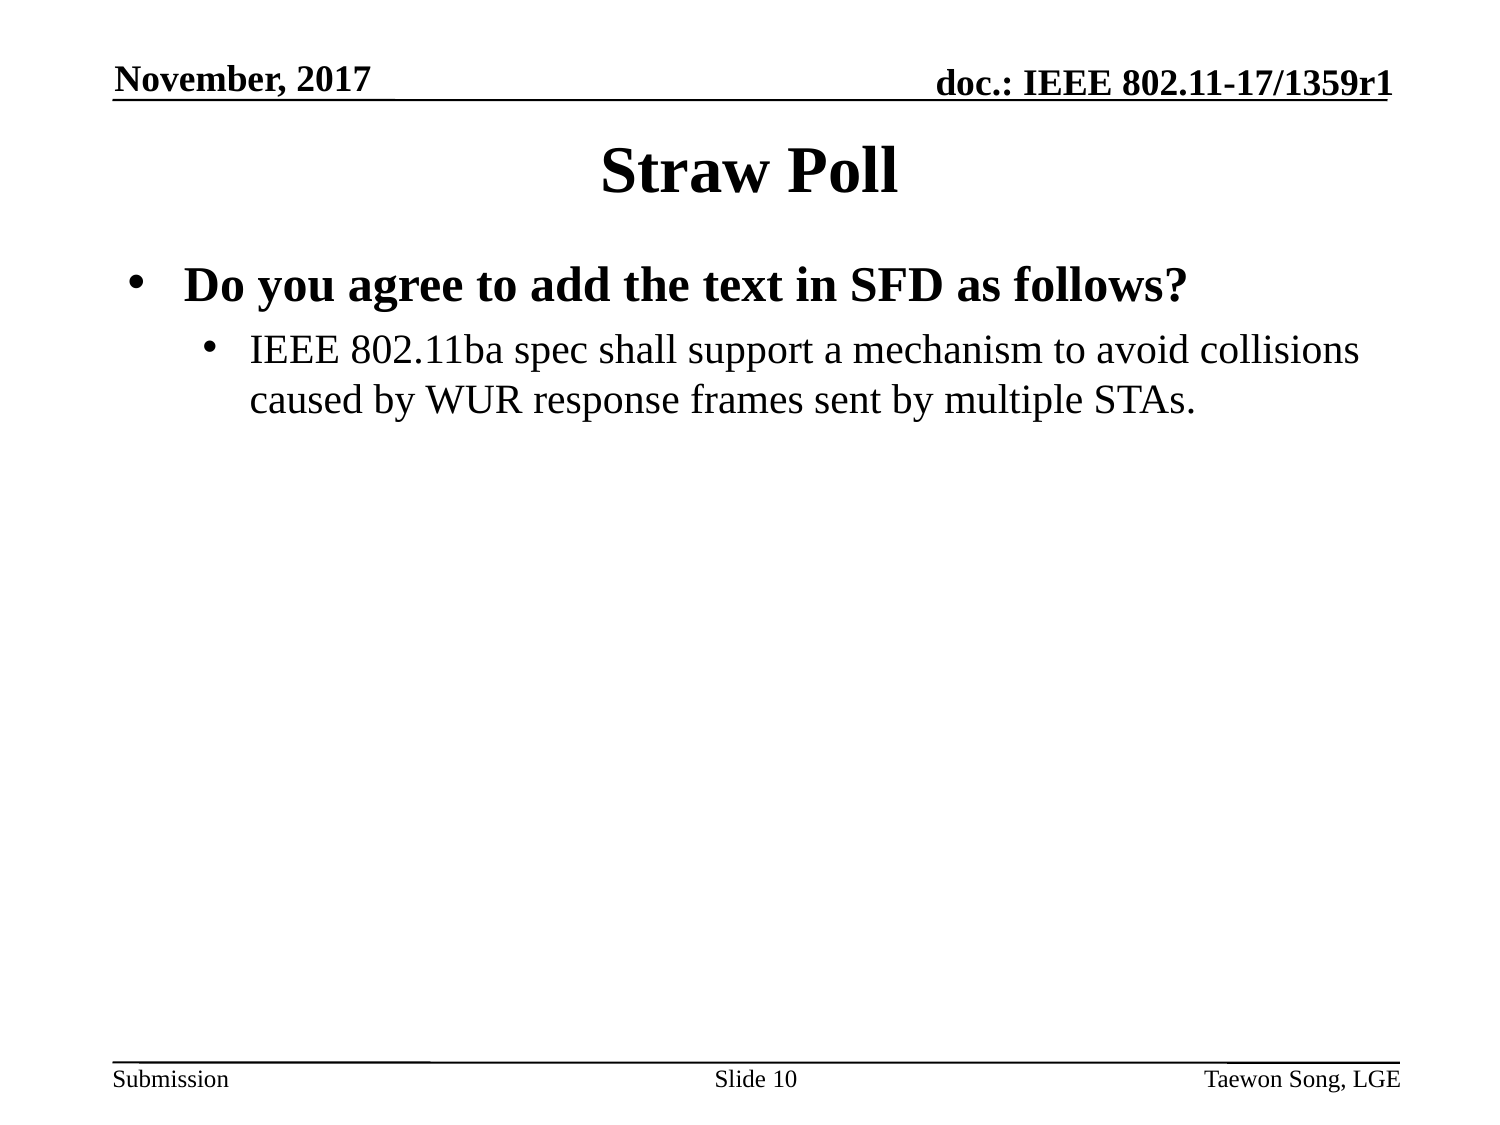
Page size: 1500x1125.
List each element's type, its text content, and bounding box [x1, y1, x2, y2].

footer Taewon Song, LGE [878, 1061, 1402, 1093]
slide_number Slide 10 [712, 1061, 800, 1123]
list Do you agree to add the text in SFD as follows? IEEE 802.11ba spec shall support a mechanism to avoid collisions caused by WUR response frames sent by multiple STAs. [112, 243, 1388, 1000]
title Straw Poll [112, 112, 1388, 221]
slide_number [114, 54, 423, 100]
